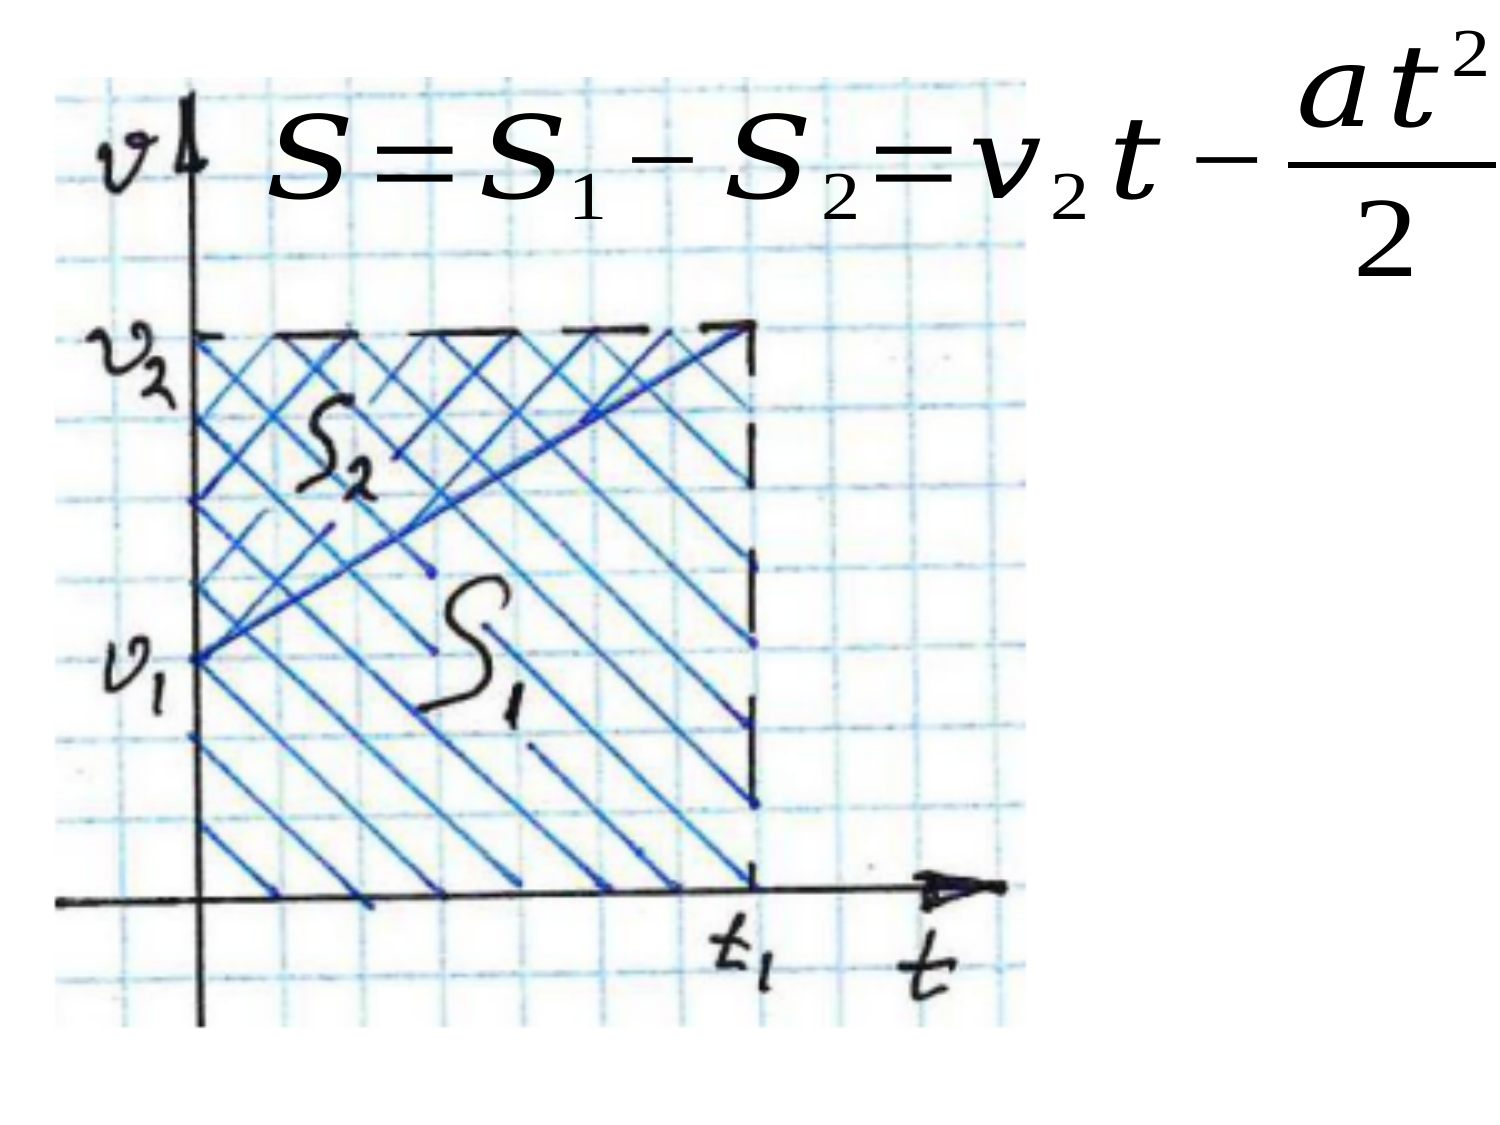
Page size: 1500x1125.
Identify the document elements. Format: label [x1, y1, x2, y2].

picture [52, 76, 1037, 1045]
